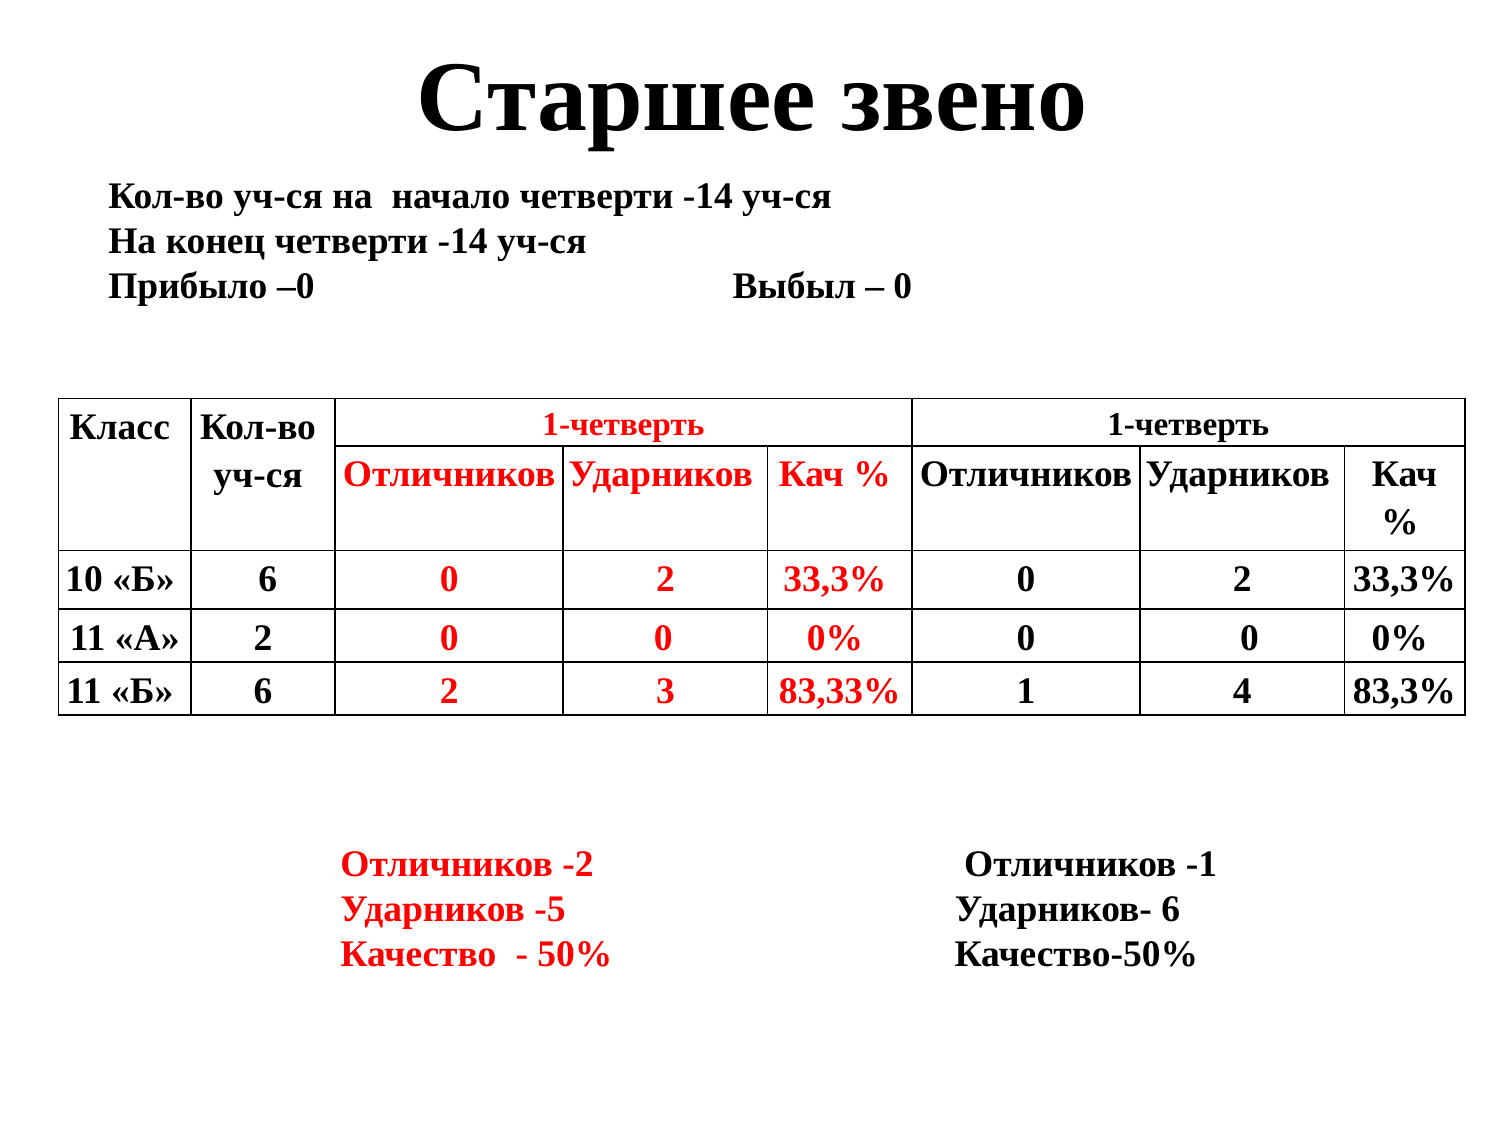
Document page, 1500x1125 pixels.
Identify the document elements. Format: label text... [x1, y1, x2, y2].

table_cell 10 «Б» [59, 551, 190, 608]
table_cell 83,33% [768, 663, 911, 714]
table_cell 2 [564, 551, 767, 608]
table_cell 0 [564, 610, 767, 661]
text_box Старшее звено [401, 23, 1103, 159]
table_cell 0 [336, 610, 562, 661]
table_cell Ударников [564, 447, 767, 550]
table_cell 0 [1141, 610, 1344, 661]
table_cell 11 «Б» [59, 663, 190, 714]
table_cell 4 [1141, 663, 1344, 714]
table_header Кол-во уч-ся [192, 399, 334, 550]
table_cell 0% [1345, 610, 1464, 661]
table_cell 33,3% [768, 551, 911, 608]
table_cell 83,3% [1345, 663, 1464, 714]
text_box Кол-во уч-ся на начало четверти -14 уч-ся На конец четверти -14 уч-ся Прибыло –0 Выбыл – 0 [93, 163, 1278, 359]
table_cell 1 [913, 663, 1139, 714]
table_cell 2 [192, 610, 334, 661]
table_header Класс [59, 399, 190, 550]
table_cell 0% [768, 610, 911, 661]
table_cell 3 [564, 663, 767, 714]
text_box Отличников -2 Отличников -1 Ударников -5 Ударников- 6 Качество - 50% Качество-50% [164, 831, 1430, 1027]
table_cell Кач % [768, 447, 911, 550]
table_cell 11 «А» [59, 610, 190, 661]
table_cell Ударников [1141, 447, 1344, 550]
table_cell Отличников [336, 447, 562, 550]
table_cell 33,3% [1345, 551, 1464, 608]
table_cell 0 [913, 610, 1139, 661]
table_cell Отличников [913, 447, 1139, 550]
table_cell 2 [336, 663, 562, 714]
table_header 1-четверть [336, 399, 911, 445]
table_cell 6 [192, 551, 334, 608]
table_cell 2 [1141, 551, 1344, 608]
table_cell 0 [913, 551, 1139, 608]
table_cell 6 [192, 663, 334, 714]
table_header 1-четверть [913, 399, 1464, 445]
table_cell 0 [336, 551, 562, 608]
table_cell Кач % [1345, 447, 1464, 550]
